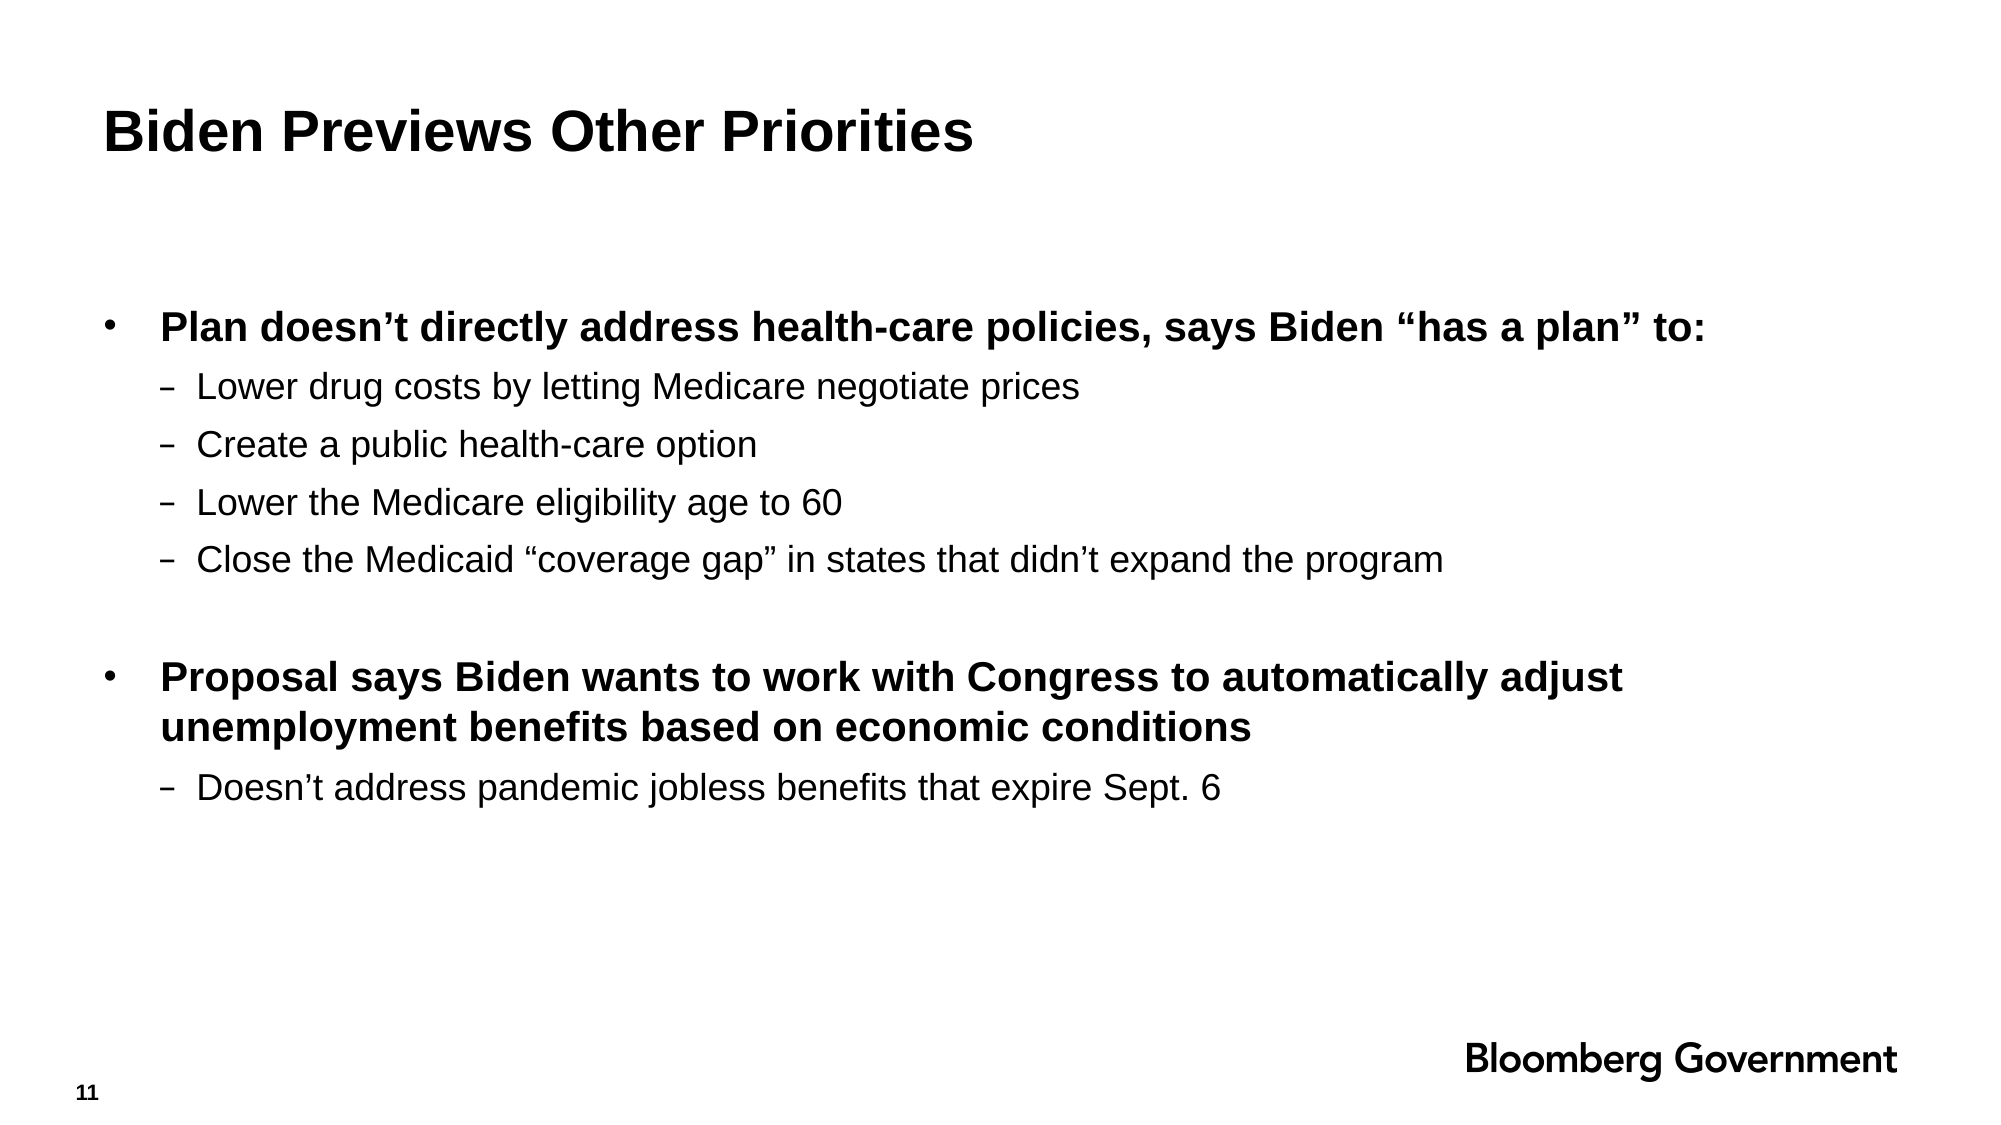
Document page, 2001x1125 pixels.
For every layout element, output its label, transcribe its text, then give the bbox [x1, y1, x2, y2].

title Biden Previews Other Priorities [103, 100, 1901, 213]
list Plan doesn’t directly address health-care policies, says Biden “has a plan” to: Lower drug costs by letting Medicare negotiate prices Create a public health-care option Lower the Medicare eligibility age to 60 Close the Medicaid “coverage gap” in states that didn’t expand the program Proposal says Biden wants to work with Congress to automatically adjust unemployment benefits based on economic conditions Doesn’t address pandemic jobless benefits that expire Sept. 6 [103, 299, 1901, 975]
picture [1467, 1042, 1897, 1082]
